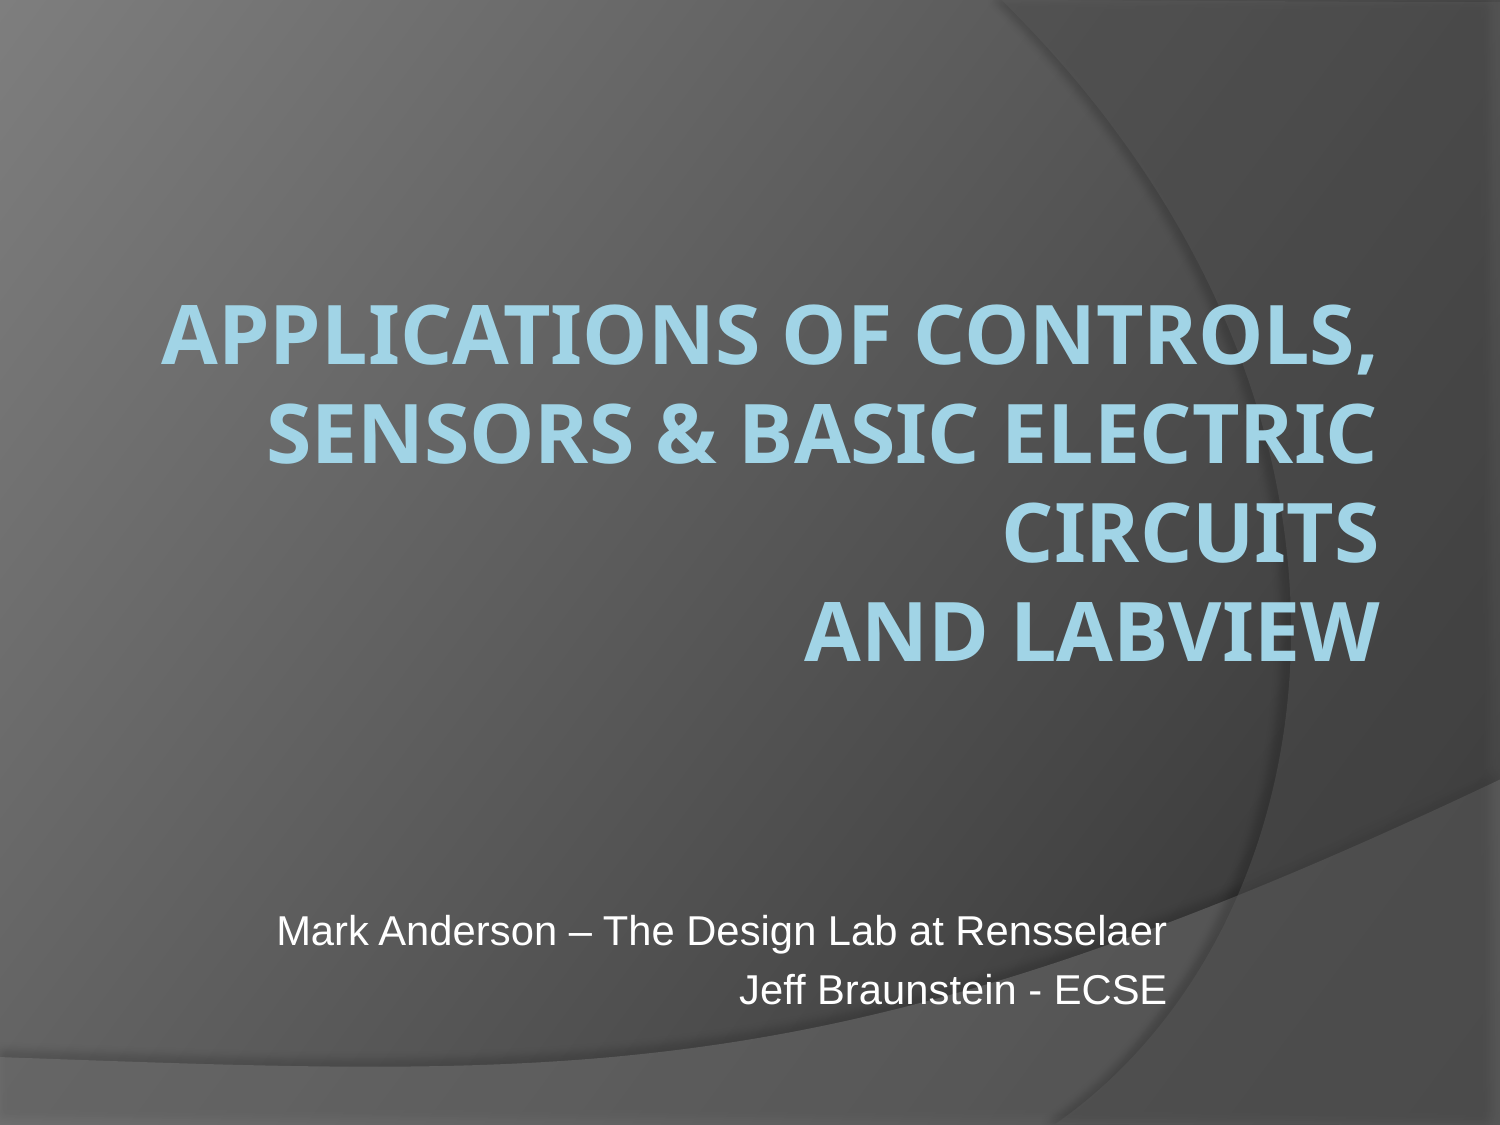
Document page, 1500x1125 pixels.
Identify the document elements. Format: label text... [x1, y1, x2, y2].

title Applications of Controls, Sensors & Basic Electric Circuits and LabView [112, 275, 1388, 688]
subtitle Mark Anderson – The Design Lab at Rensselaer Jeff Braunstein - ECSE [71, 725, 1175, 1013]
